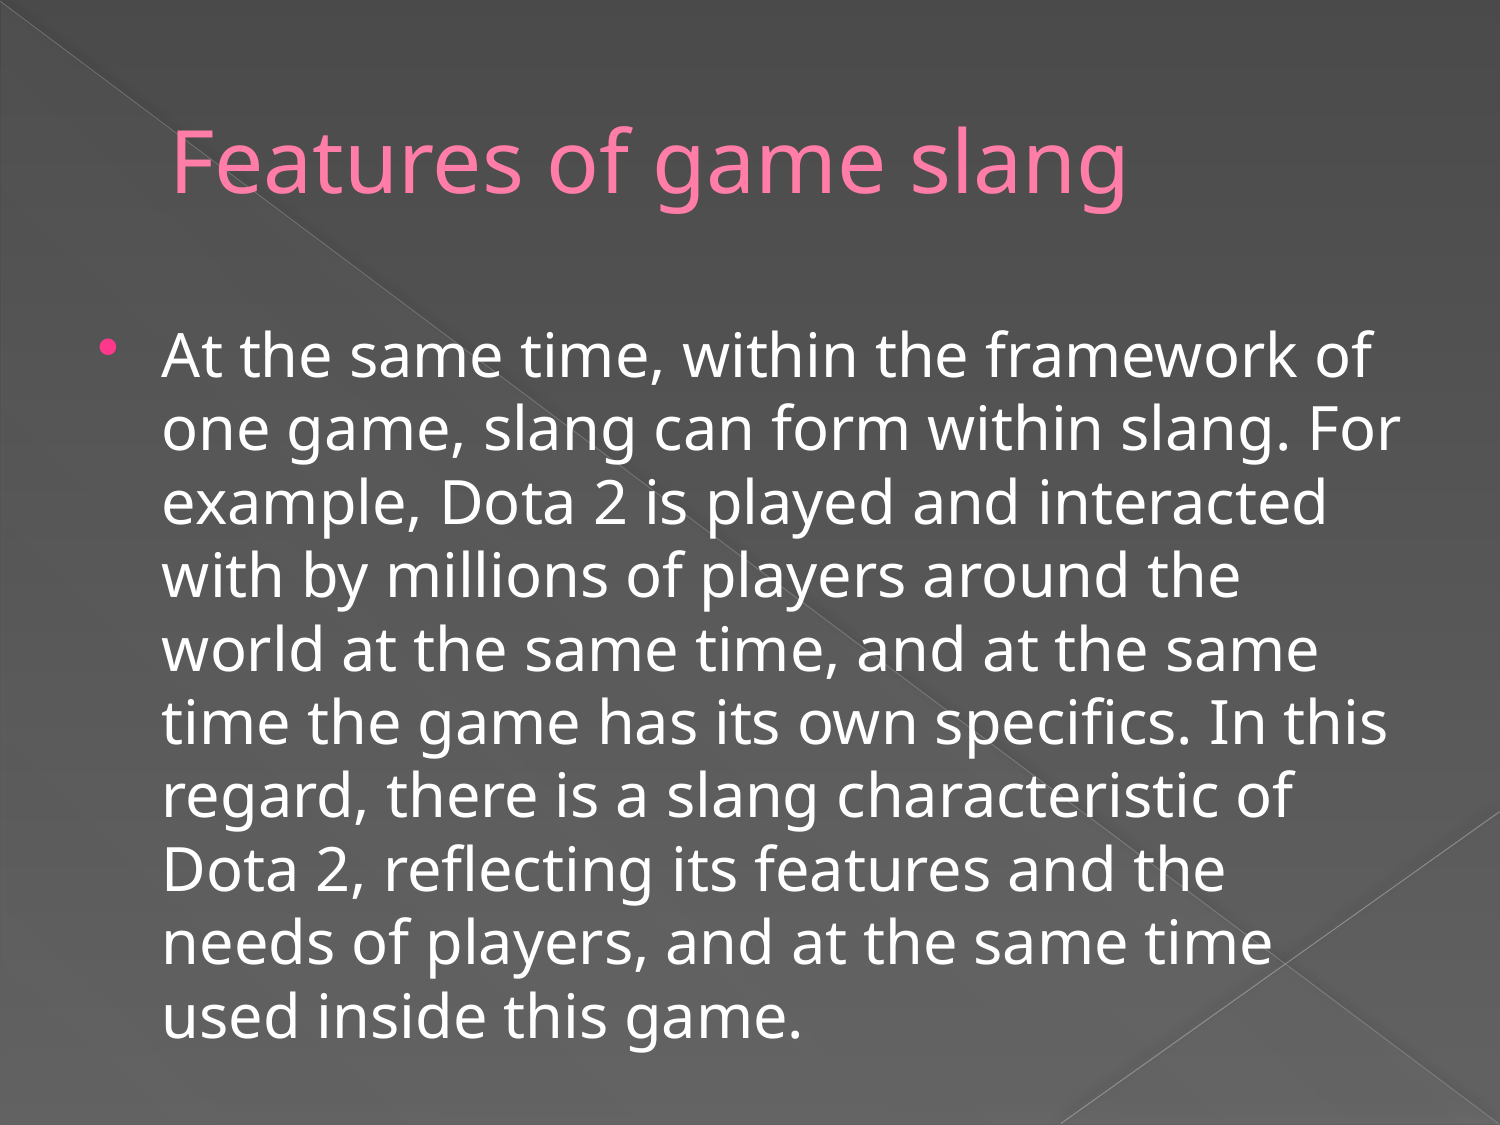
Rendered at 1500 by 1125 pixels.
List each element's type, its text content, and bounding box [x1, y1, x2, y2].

title Features of game slang [75, 43, 1425, 274]
list At the same time, within the framework of one game, slang can form within slang. For example, Dota 2 is played and interacted with by millions of players around the world at the same time, and at the same time the game has its own specifics. In this regard, there is a slang characteristic of Dota 2, reflecting its features and the needs of players, and at the same time used inside this game. [75, 308, 1425, 1059]
